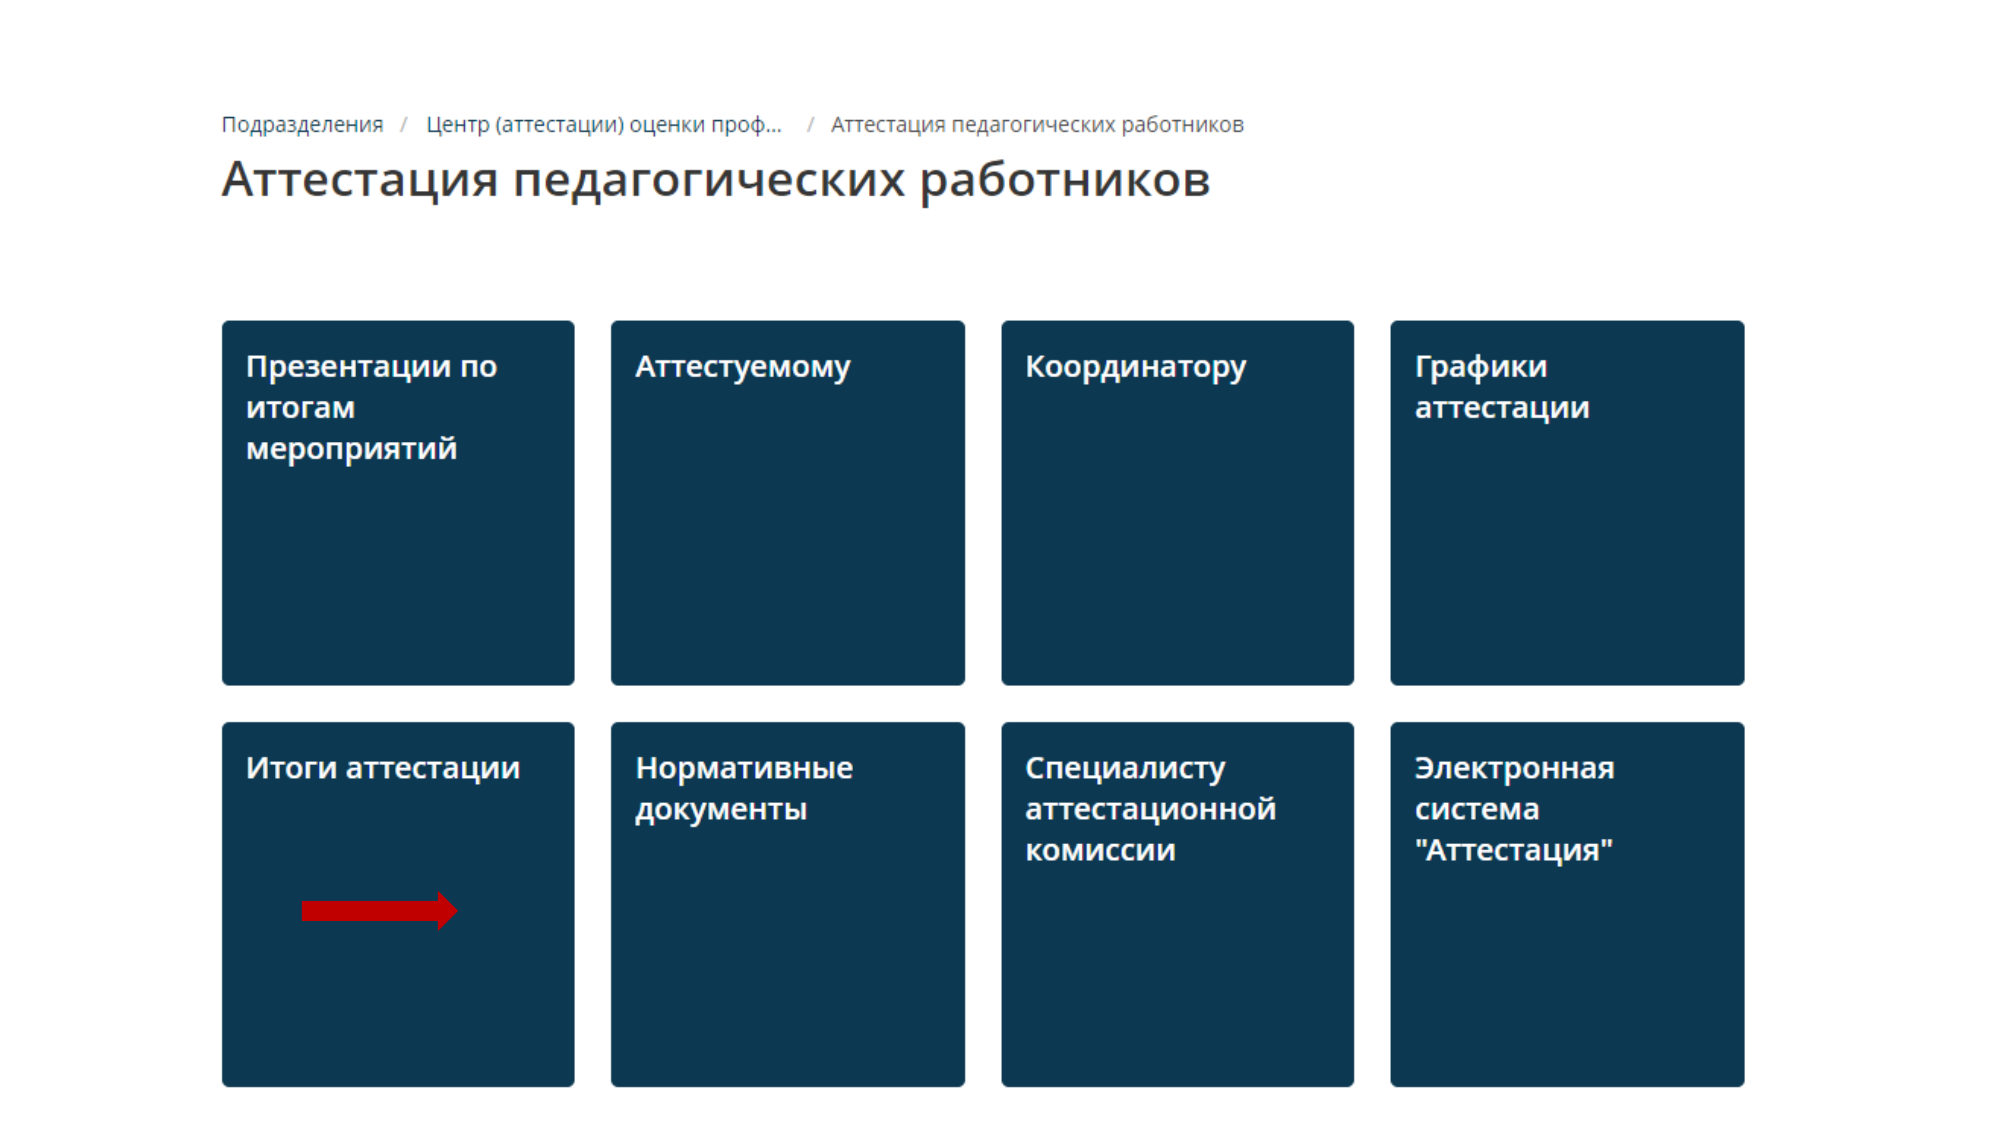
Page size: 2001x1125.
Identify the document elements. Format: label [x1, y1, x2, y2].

picture [198, 76, 1752, 1098]
